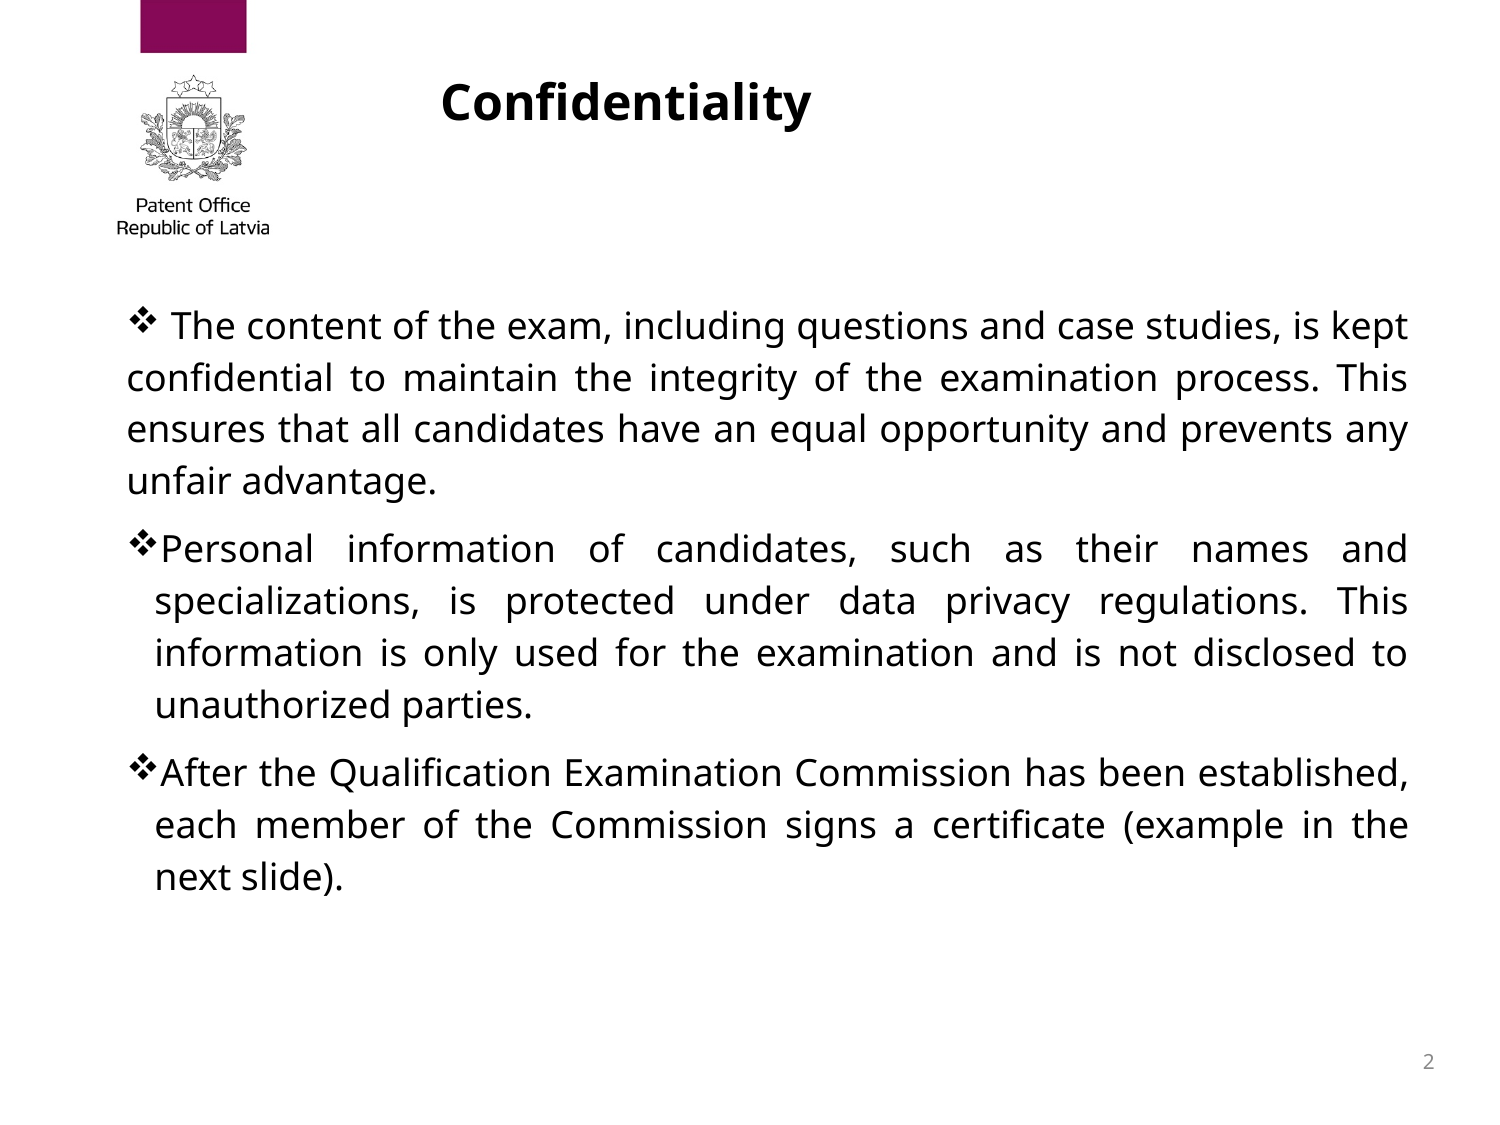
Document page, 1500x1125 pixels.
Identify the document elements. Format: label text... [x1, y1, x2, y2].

list The content of the exam, including questions and case studies, is kept confidential to maintain the integrity of the examination process. This ensures that all candidates have an equal opportunity and prevents any unfair advantage. Personal information of candidates, such as their names and specializations, is protected under data privacy regulations. This information is only used for the examination and is not disclosed to unauthorized parties. After the Qualification Examination Commission has been established, each member of the Commission signs a certificate (example in the next slide). [110, 287, 1425, 1005]
picture [48, 0, 338, 321]
slide_number 2 [1400, 1037, 1450, 1088]
title Confidentiality [425, 62, 1425, 190]
